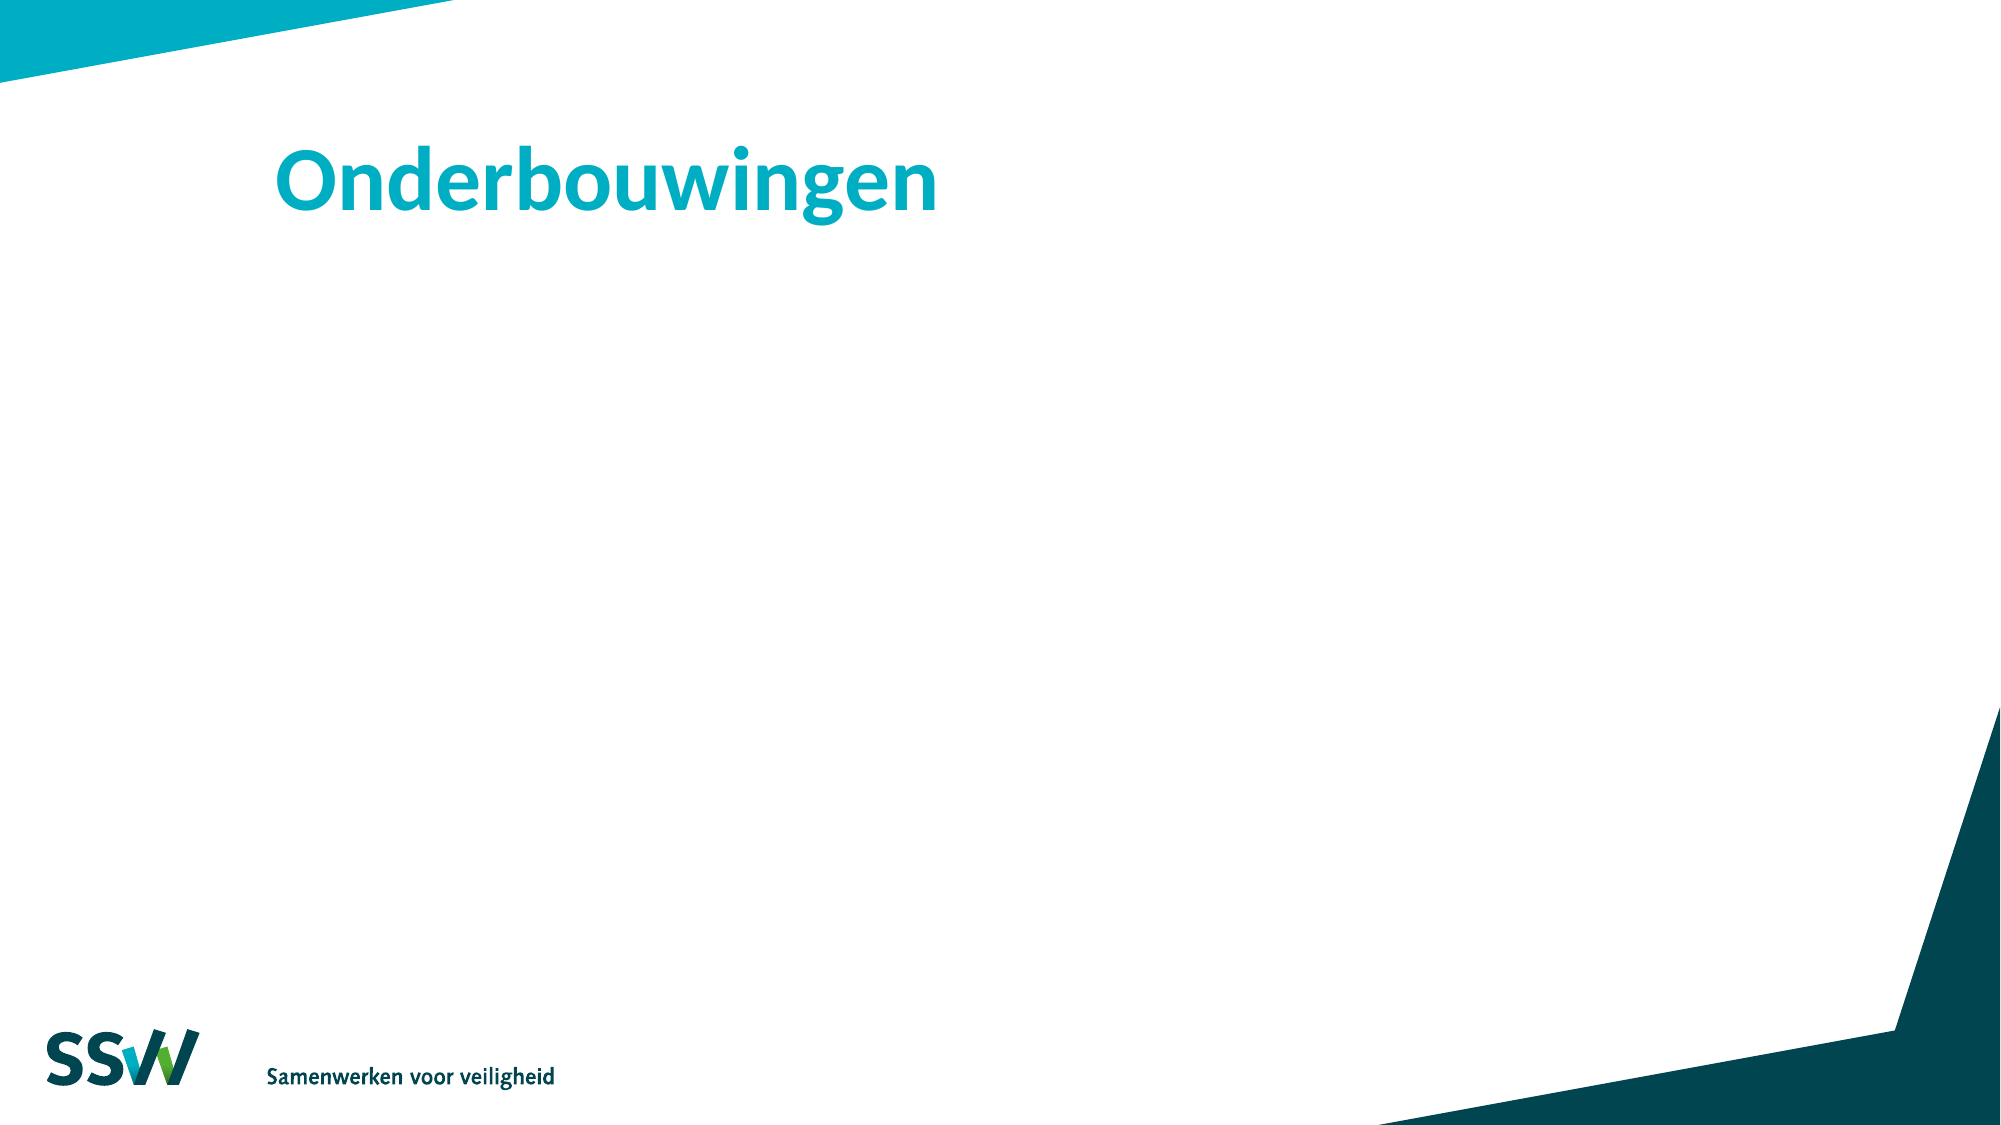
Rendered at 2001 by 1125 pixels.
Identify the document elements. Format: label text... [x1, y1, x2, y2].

title Onderbouwingen [269, 131, 1865, 232]
